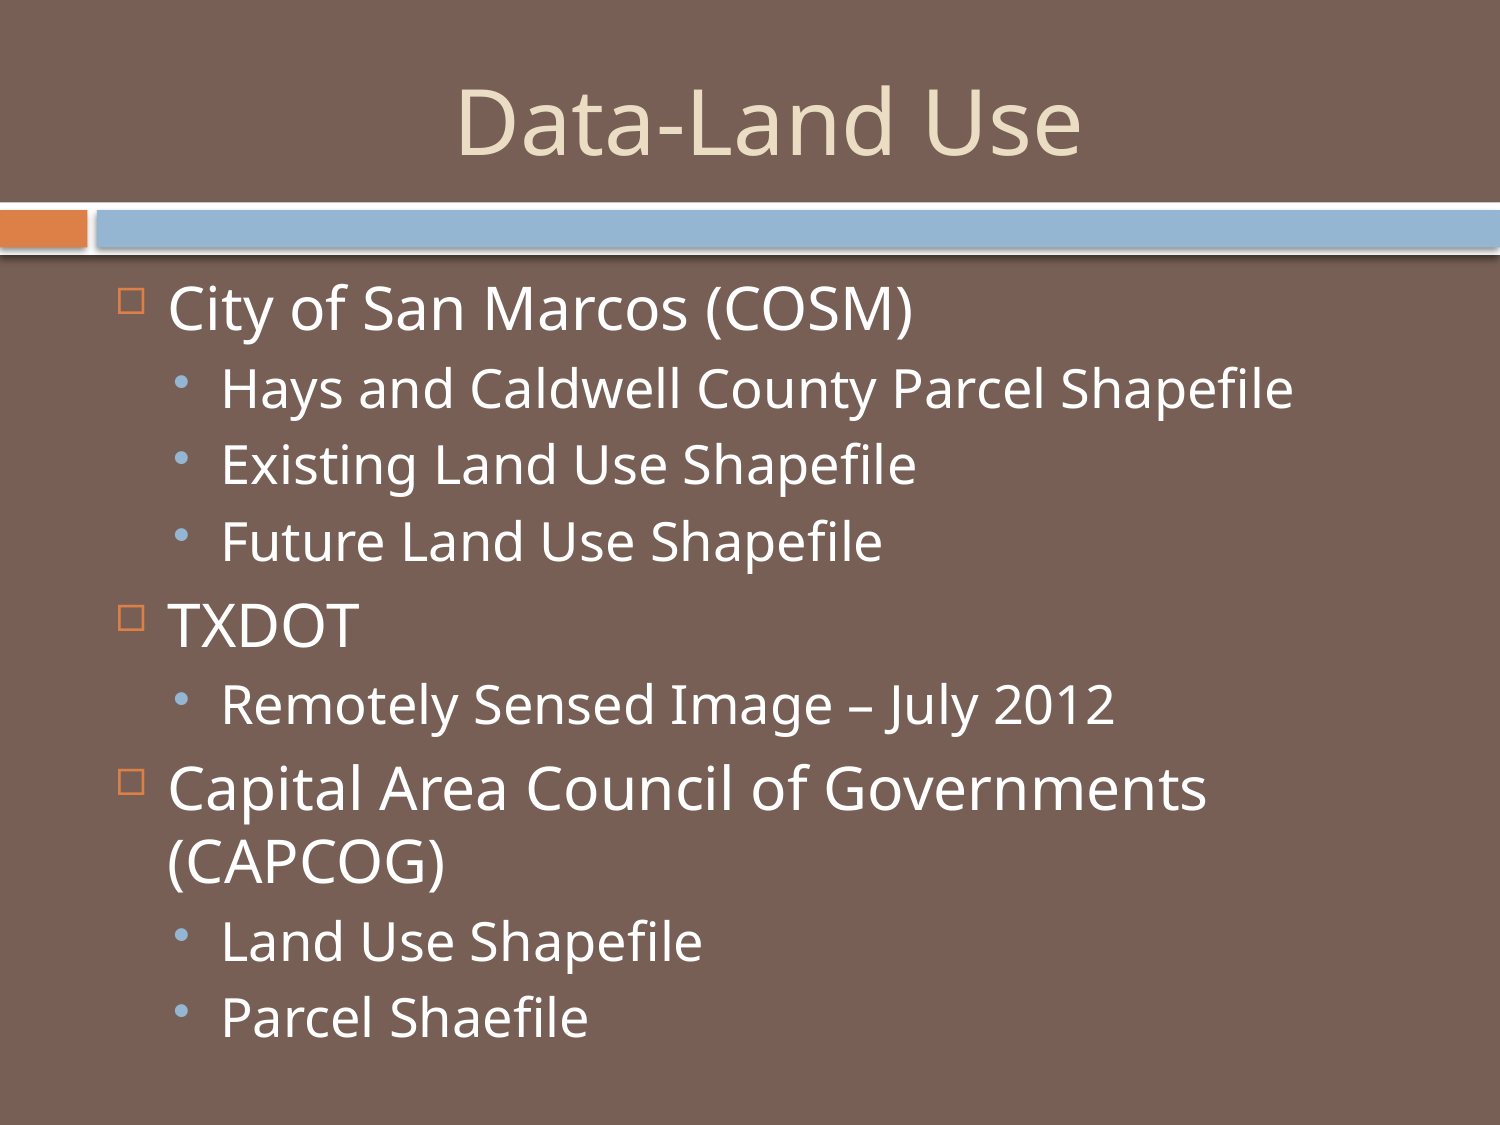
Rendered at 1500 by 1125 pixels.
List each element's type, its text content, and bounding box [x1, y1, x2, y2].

list City of San Marcos (COSM) Hays and Caldwell County Parcel Shapefile Existing Land Use Shapefile Future Land Use Shapefile TXDOT Remotely Sensed Image – July 2012 Capital Area Council of Governments (CAPCOG) Land Use Shapefile Parcel Shaefile [100, 262, 1438, 1125]
title Data-Land Use [100, 37, 1438, 200]
